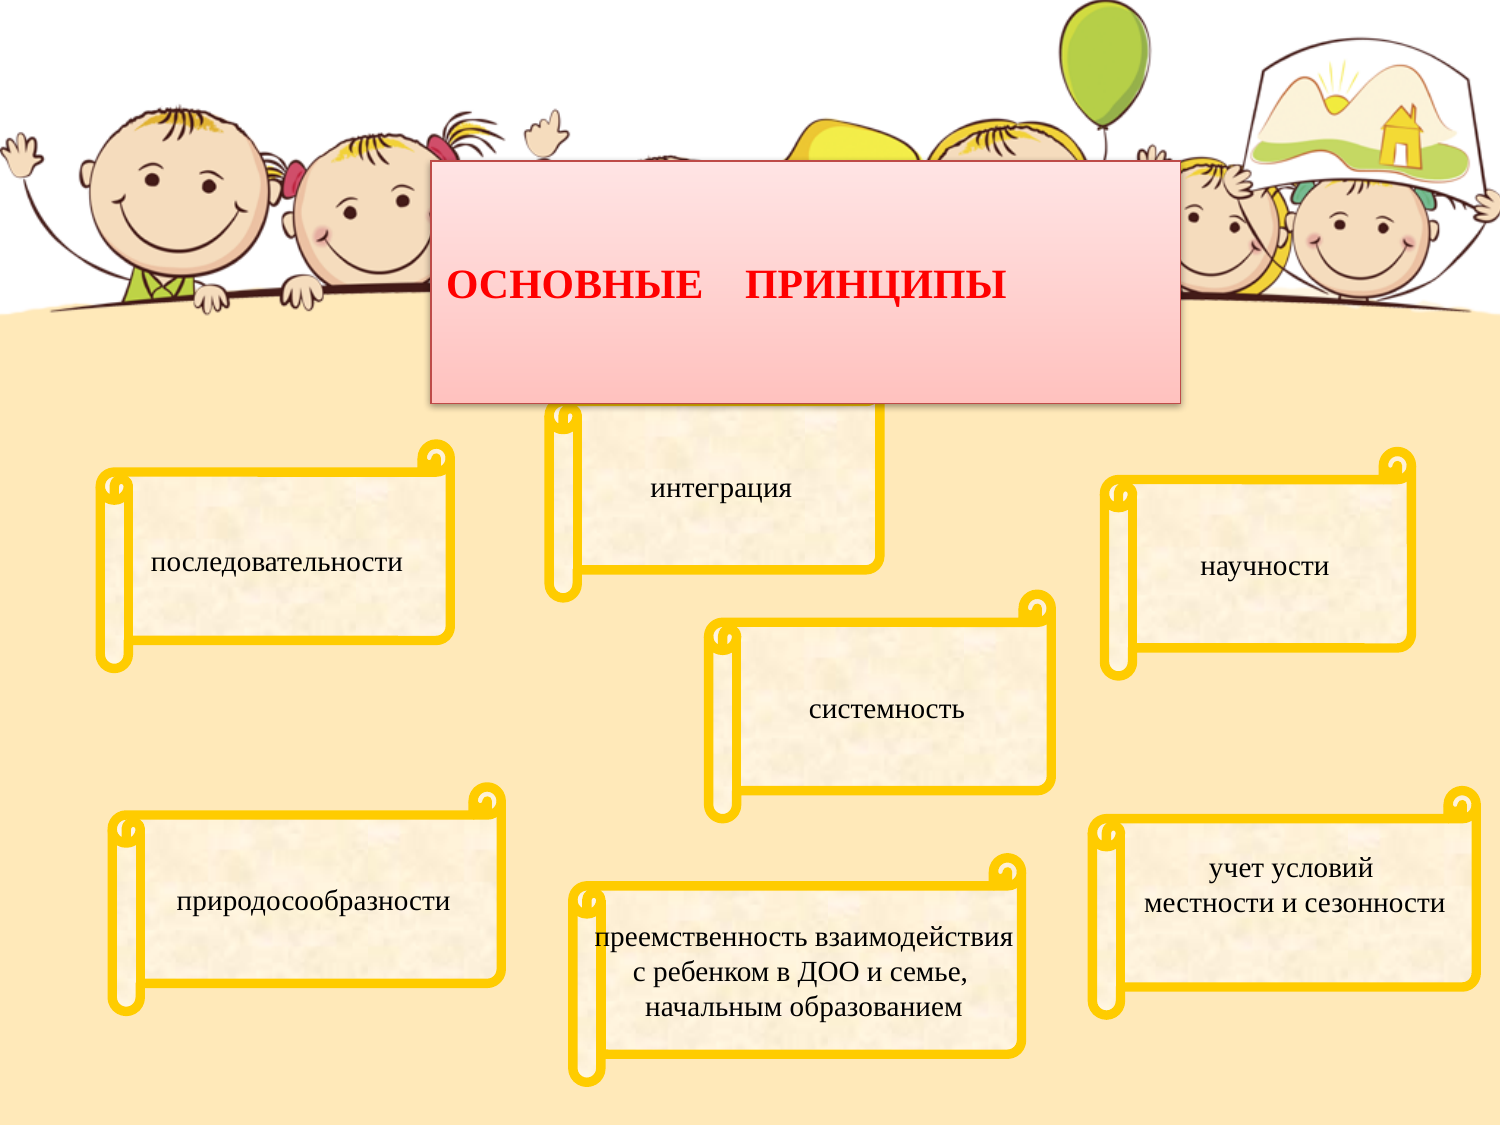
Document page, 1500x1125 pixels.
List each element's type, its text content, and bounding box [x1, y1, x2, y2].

text_box системность [708, 594, 1052, 819]
text_box последовательности [100, 443, 451, 669]
text_box преемственность взаимодействия с ребенком в ДОО и семье, начальным образованием [572, 857, 1022, 1083]
picture [0, 0, 1500, 1125]
text_box учет условий местности и сезонности [1092, 790, 1477, 1016]
text_box научности [1104, 451, 1412, 677]
text_box интеграция [549, 412, 880, 598]
text_box природосообразности [112, 786, 502, 1012]
list ОСНОВНЫЕ ПРИНЦИПЫ [430, 160, 1181, 404]
